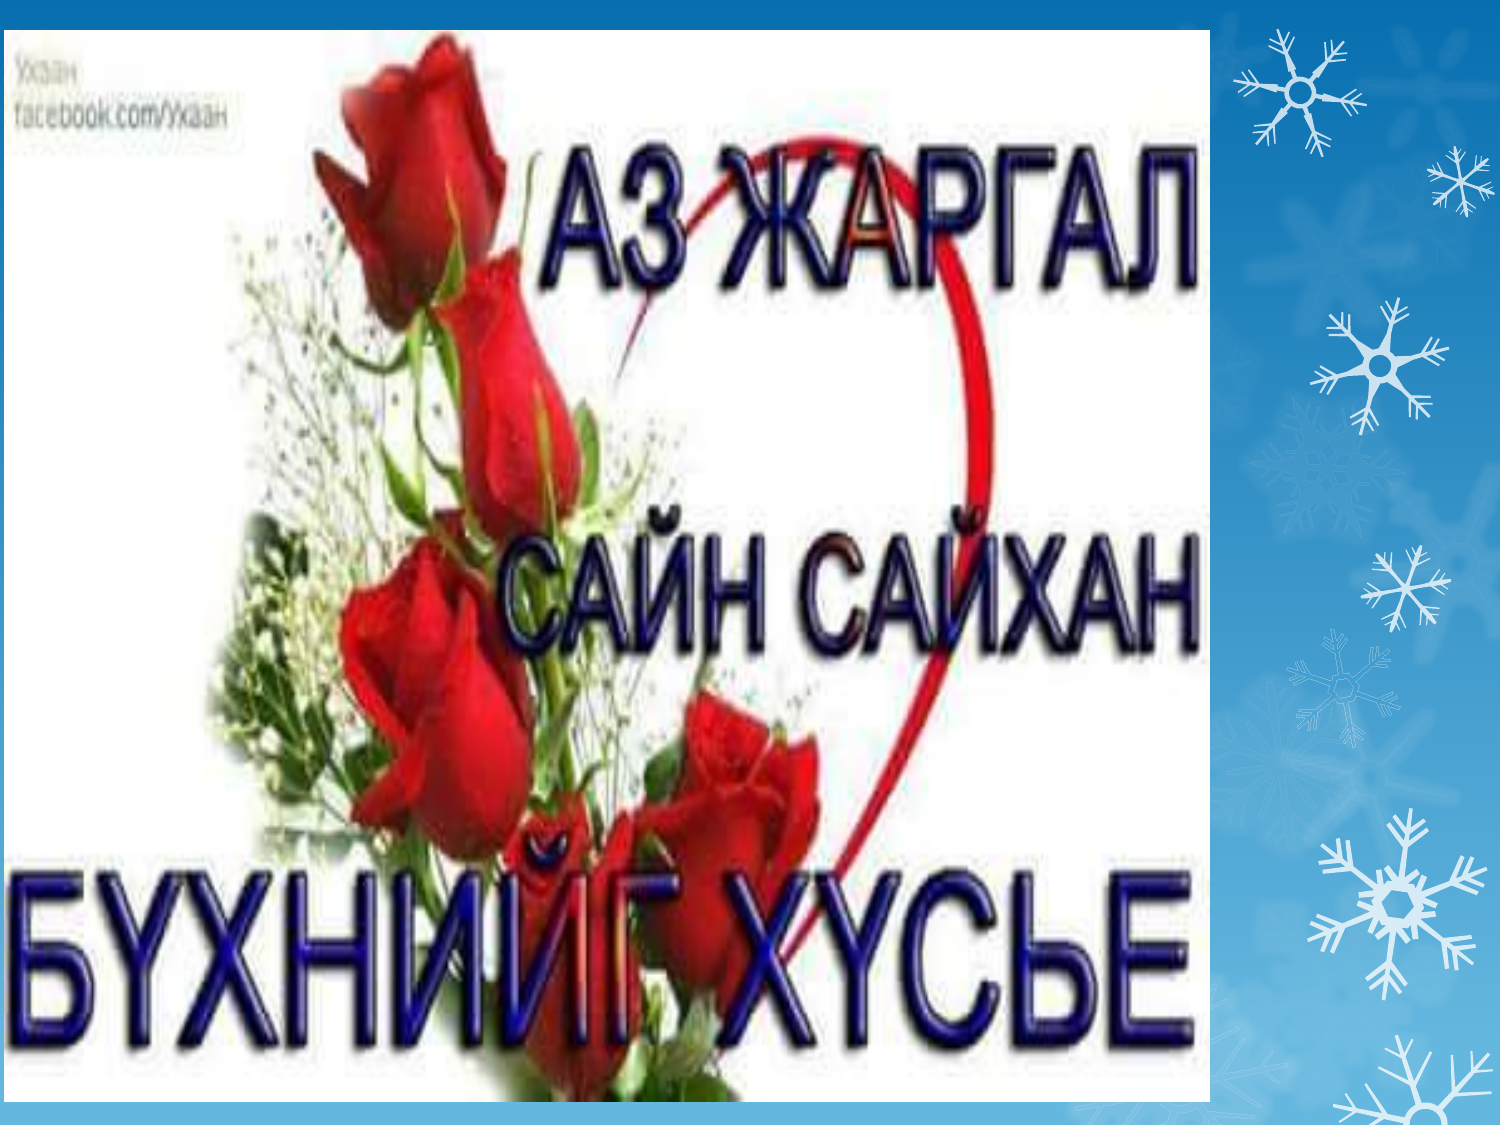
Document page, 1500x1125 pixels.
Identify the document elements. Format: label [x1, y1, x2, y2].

list [3, 30, 1210, 1102]
